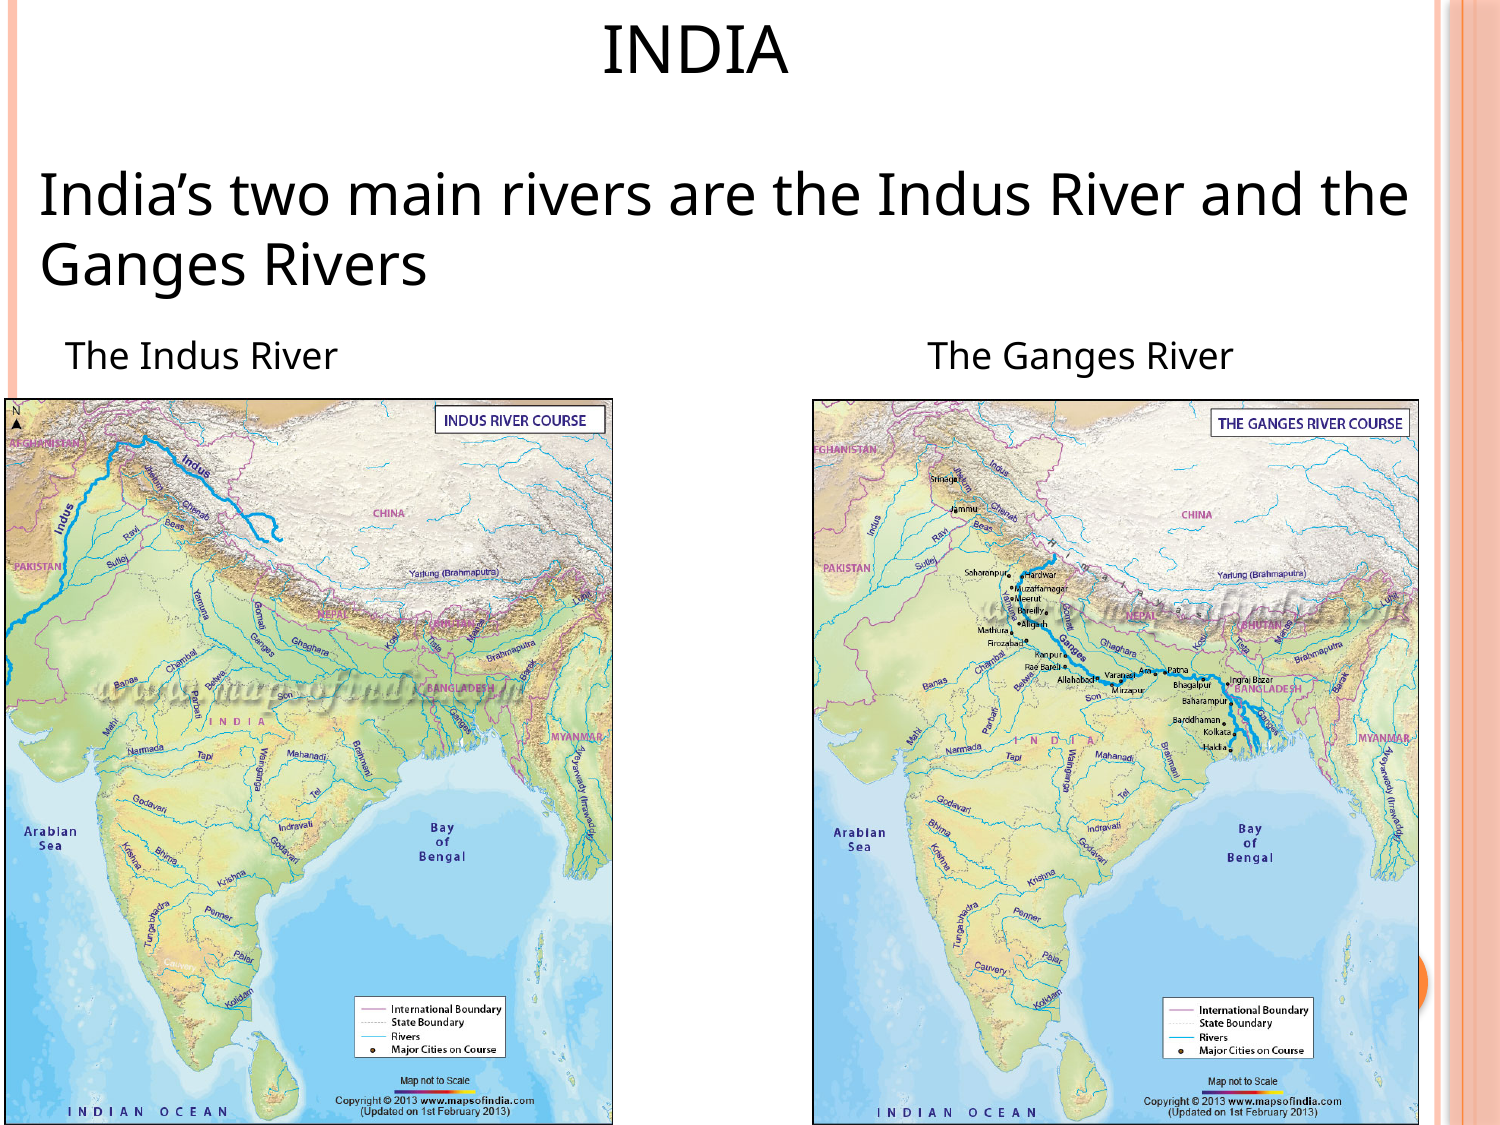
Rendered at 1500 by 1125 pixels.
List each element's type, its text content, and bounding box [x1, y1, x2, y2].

text_box INDIA [587, 0, 983, 95]
picture [811, 399, 1420, 1125]
text_box The Ganges River [912, 324, 1363, 385]
text_box The Indus River [49, 324, 588, 385]
text_box India’s two main rivers are the Indus River and the Ganges Rivers [24, 149, 1463, 305]
picture [4, 398, 613, 1125]
